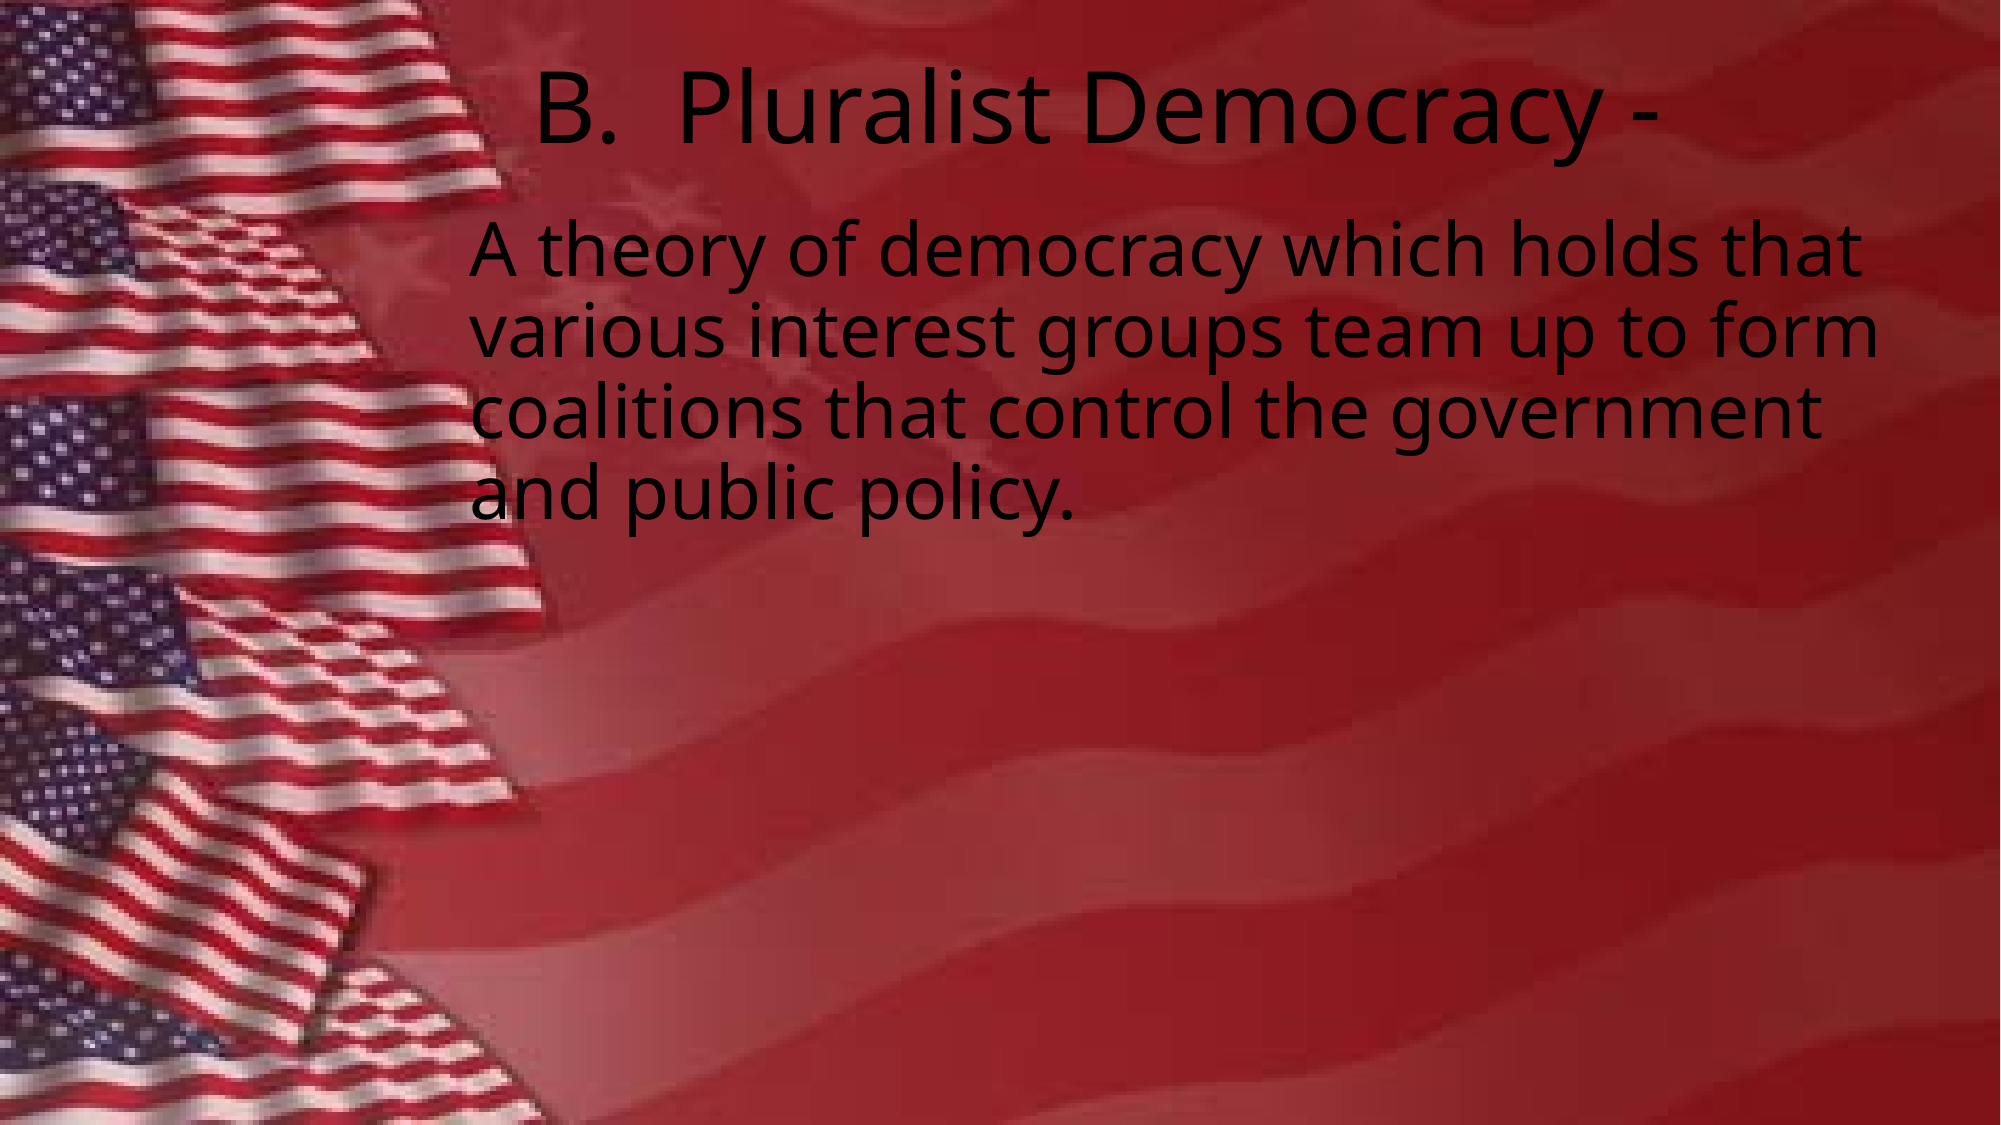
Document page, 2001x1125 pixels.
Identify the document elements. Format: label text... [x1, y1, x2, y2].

picture [0, 0, 2001, 1125]
subtitle A theory of democracy which holds that various interest groups team up to form coalitions that control the government and public policy. [454, 204, 1935, 869]
title B. Pluralist Democracy - [286, 34, 1935, 174]
